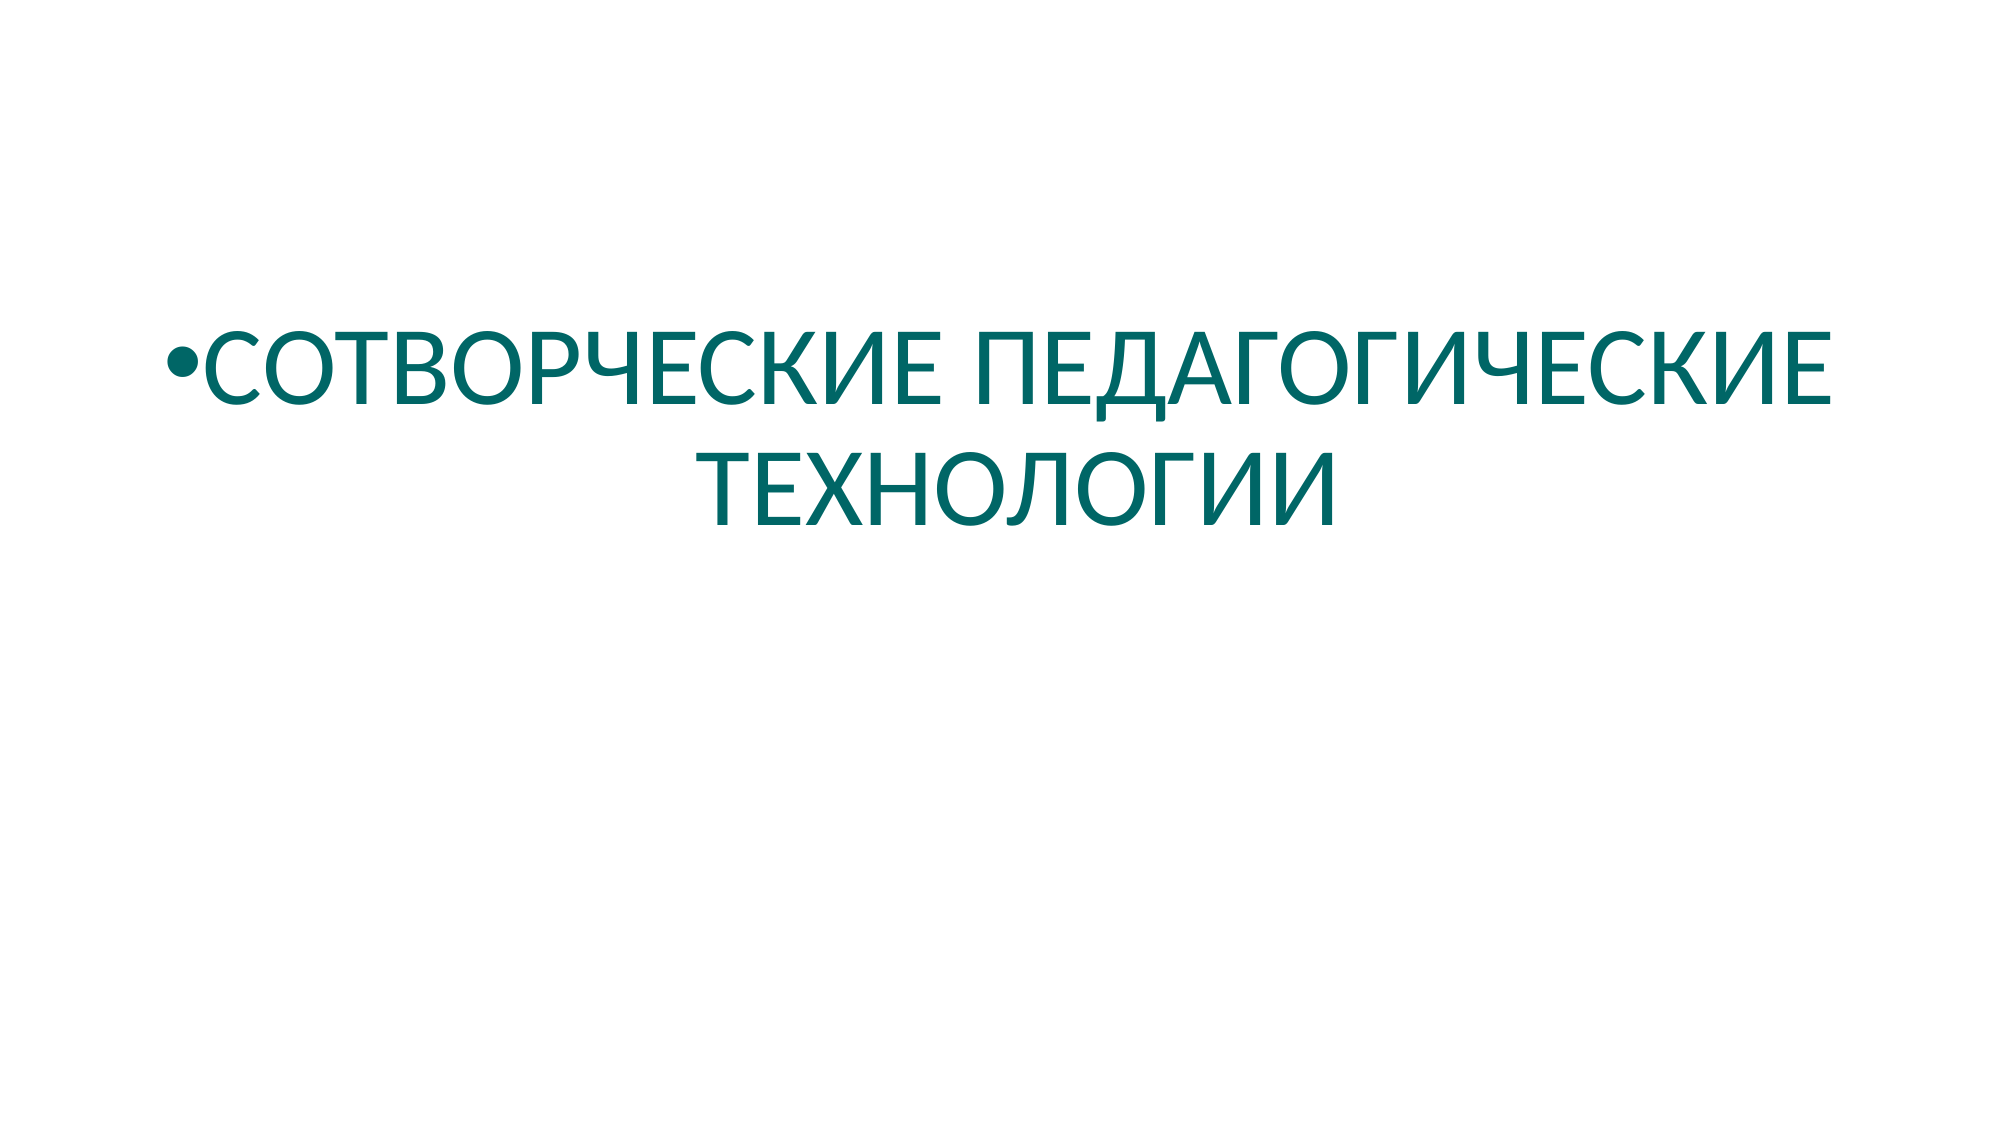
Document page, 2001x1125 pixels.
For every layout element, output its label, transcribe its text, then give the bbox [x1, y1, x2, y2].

list СОТВОРЧЕСКИЕ ПЕДАГОГИЧЕСКИЕ ТЕХНОЛОГИИ [137, 299, 1863, 1014]
